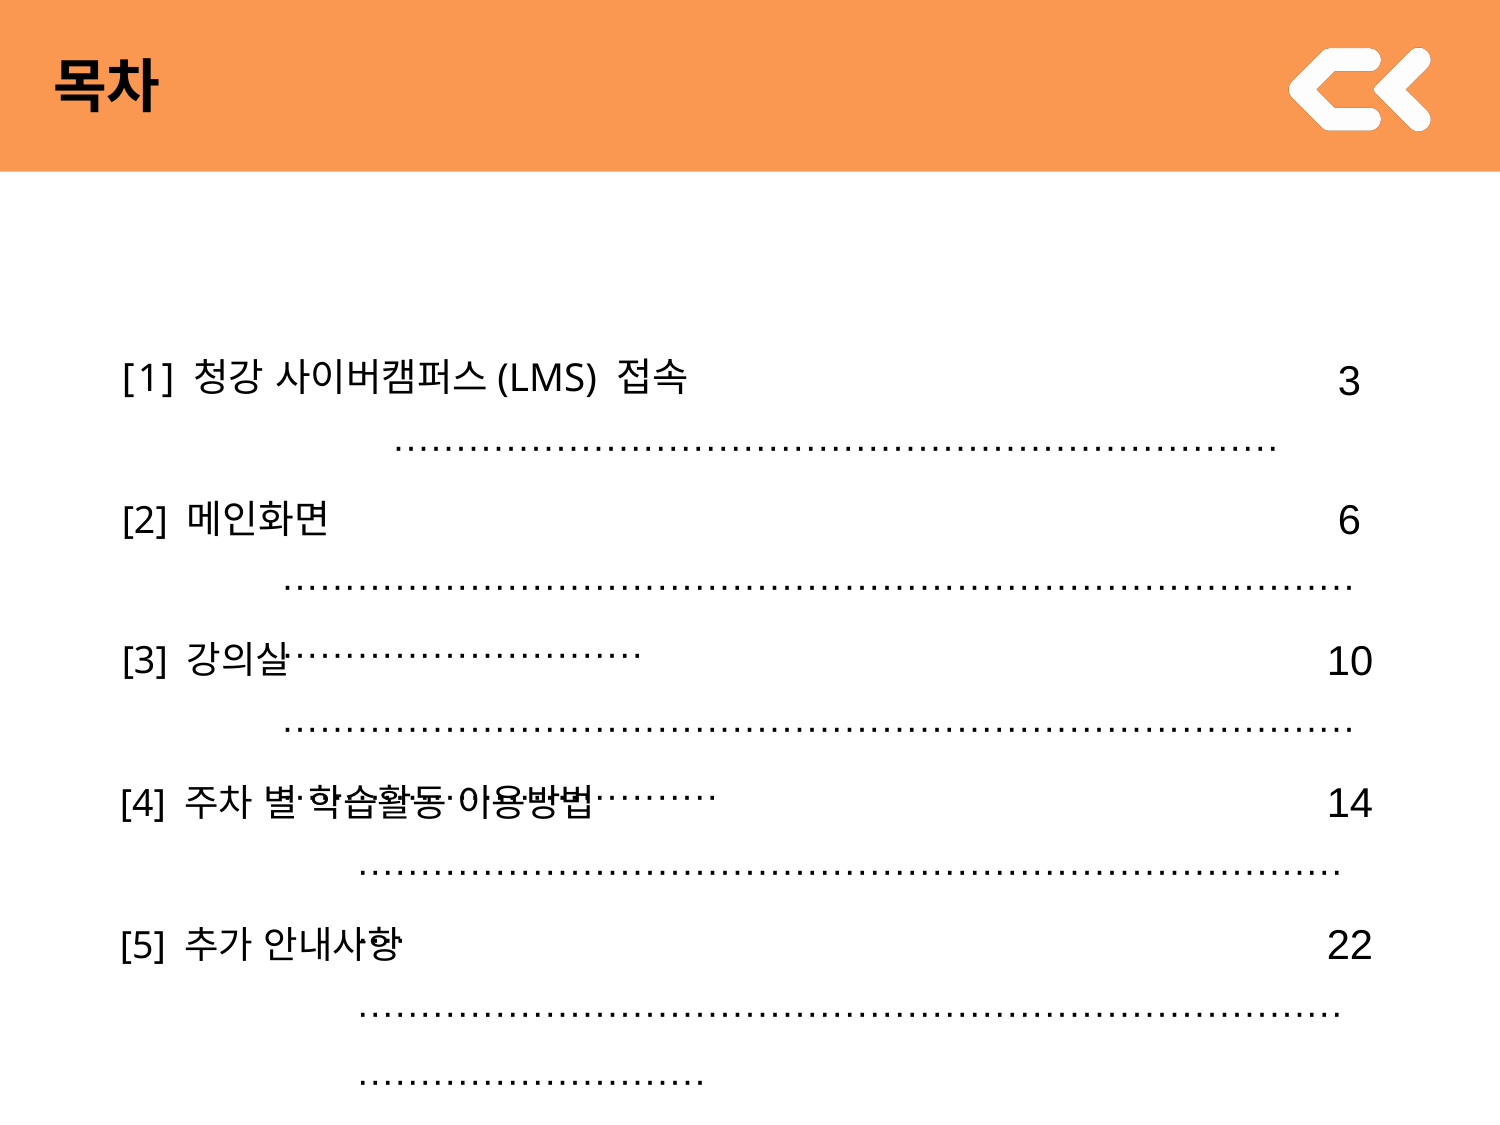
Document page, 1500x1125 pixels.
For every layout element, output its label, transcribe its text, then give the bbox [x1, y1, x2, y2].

text_box 목차 [38, 41, 206, 136]
text_box ··················································································································· [266, 463, 1382, 605]
text_box [5] 추가 안내사항 [104, 890, 341, 973]
text_box 14 [1311, 743, 1430, 834]
picture [1269, 22, 1463, 157]
text_box ··················································································· [341, 748, 1372, 890]
text_box ························································································································· [266, 605, 1382, 824]
text_box [2] 메인화면 [106, 463, 266, 549]
text_box 10 [1311, 601, 1421, 692]
text_box 6 [1323, 460, 1393, 551]
text_box [3] 강의실 [106, 605, 266, 689]
text_box ······································································· [377, 324, 1408, 475]
text_box 3 [1323, 321, 1393, 412]
text_box 22 [1311, 885, 1430, 976]
text_box [4] 주차 별 학습활동 이용방법 [104, 748, 341, 832]
text_box [ 1 ] 청강 사이버캠퍼스(LMS) 접속 [106, 321, 1021, 408]
text_box [0, 0, 1500, 173]
text_box ··········································································································· [341, 890, 1372, 1108]
